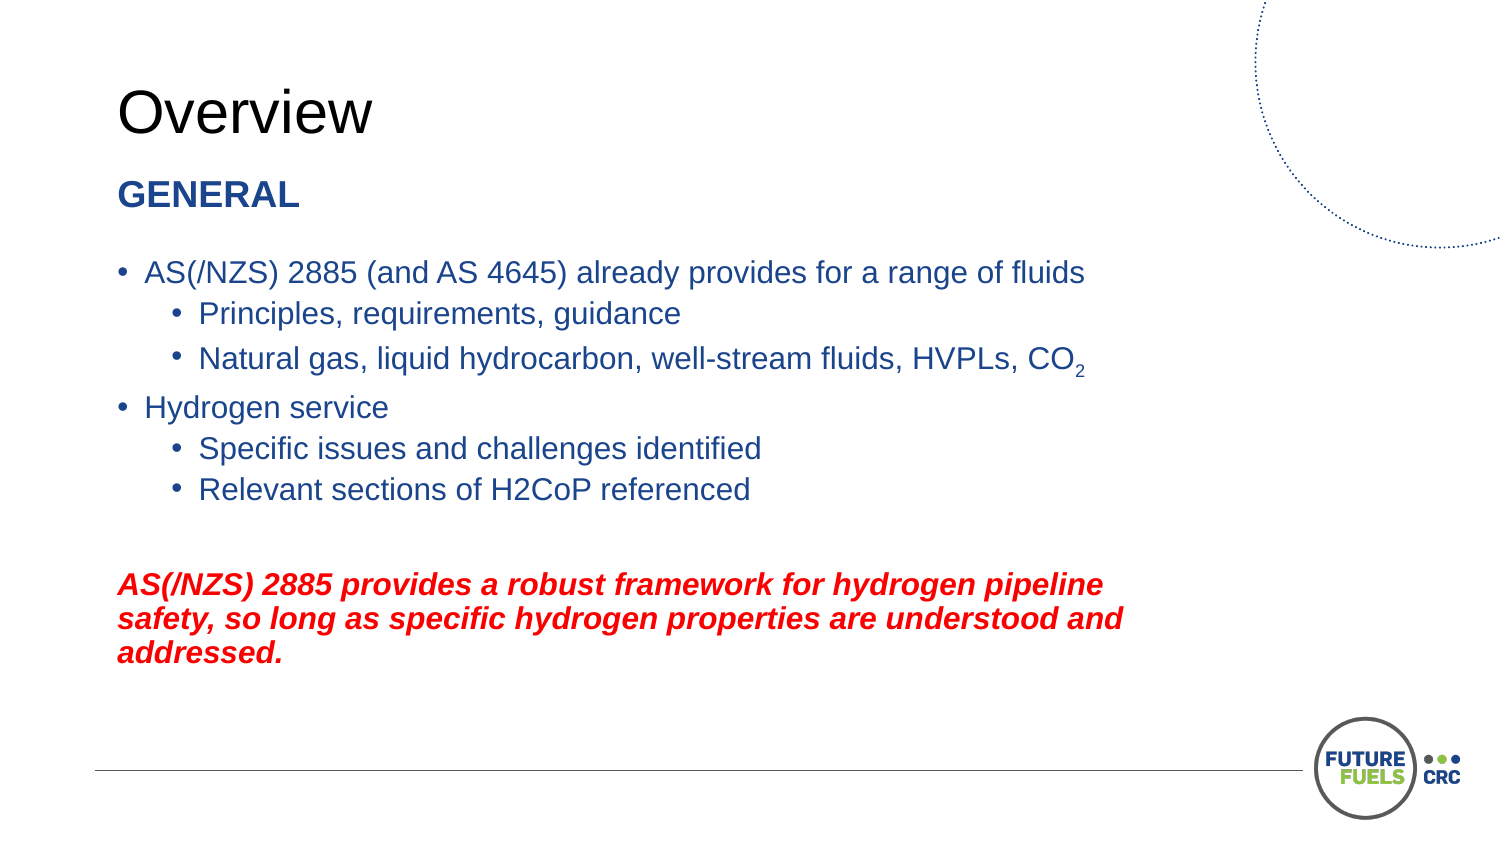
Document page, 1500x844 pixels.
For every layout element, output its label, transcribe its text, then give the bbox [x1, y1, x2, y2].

list GENERAL [102, 167, 1032, 249]
list AS(/NZS) 2885 (and AS 4645) already provides for a range of fluids Principles, requirements, guidance Natural gas, liquid hydrocarbon, well-stream fluids, HVPLs, CO2 Hydrogen service Specific issues and challenges identified Relevant sections of H2CoP referenced AS(/NZS) 2885 provides a robust framework for hydrogen pipeline safety, so long as specific hydrogen properties are understood and addressed. [102, 249, 1221, 684]
picture [1307, 710, 1467, 826]
picture [1251, 0, 1500, 254]
title Overview [102, 73, 1124, 156]
